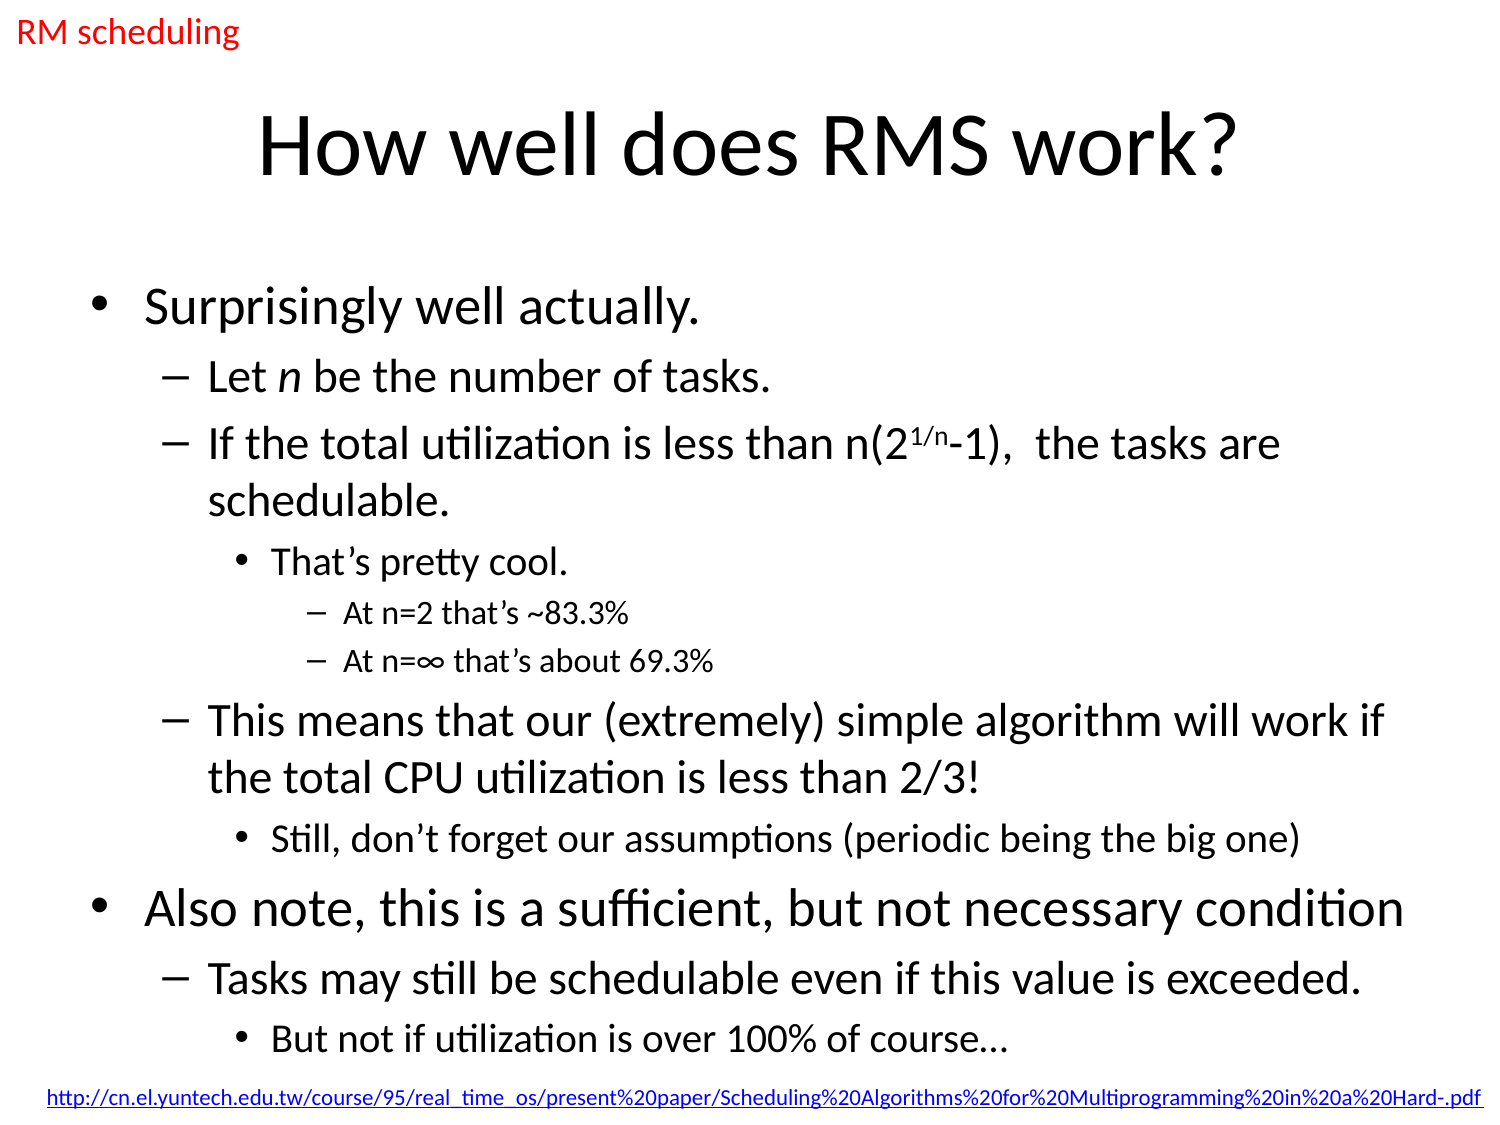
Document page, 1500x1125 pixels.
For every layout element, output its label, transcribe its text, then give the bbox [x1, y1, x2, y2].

list Surprisingly well actually. Let n be the number of tasks. If the total utilization is less than n(21/n-1), the tasks are schedulable. That’s pretty cool. At n=2 that’s ~83.3% At n=∞ that’s about 69.3% This means that our (extremely) simple algorithm will work if the total CPU utilization is less than 2/3! Still, don’t forget our assumptions (periodic being the big one) Also note, this is a sufficient, but not necessary condition Tasks may still be schedulable even if this value is exceeded. But not if utilization is over 100% of course… [75, 262, 1425, 1074]
title How well does RMS work? [75, 45, 1425, 233]
text_box RM scheduling [1, 0, 256, 60]
text_box http://cn.el.yuntech.edu.tw/course/95/real_time_os/present%20paper/Scheduling%20Algorithms%20for%20Multiprogramming%20in%20a%20Hard-.pdf [31, 1074, 1499, 1118]
